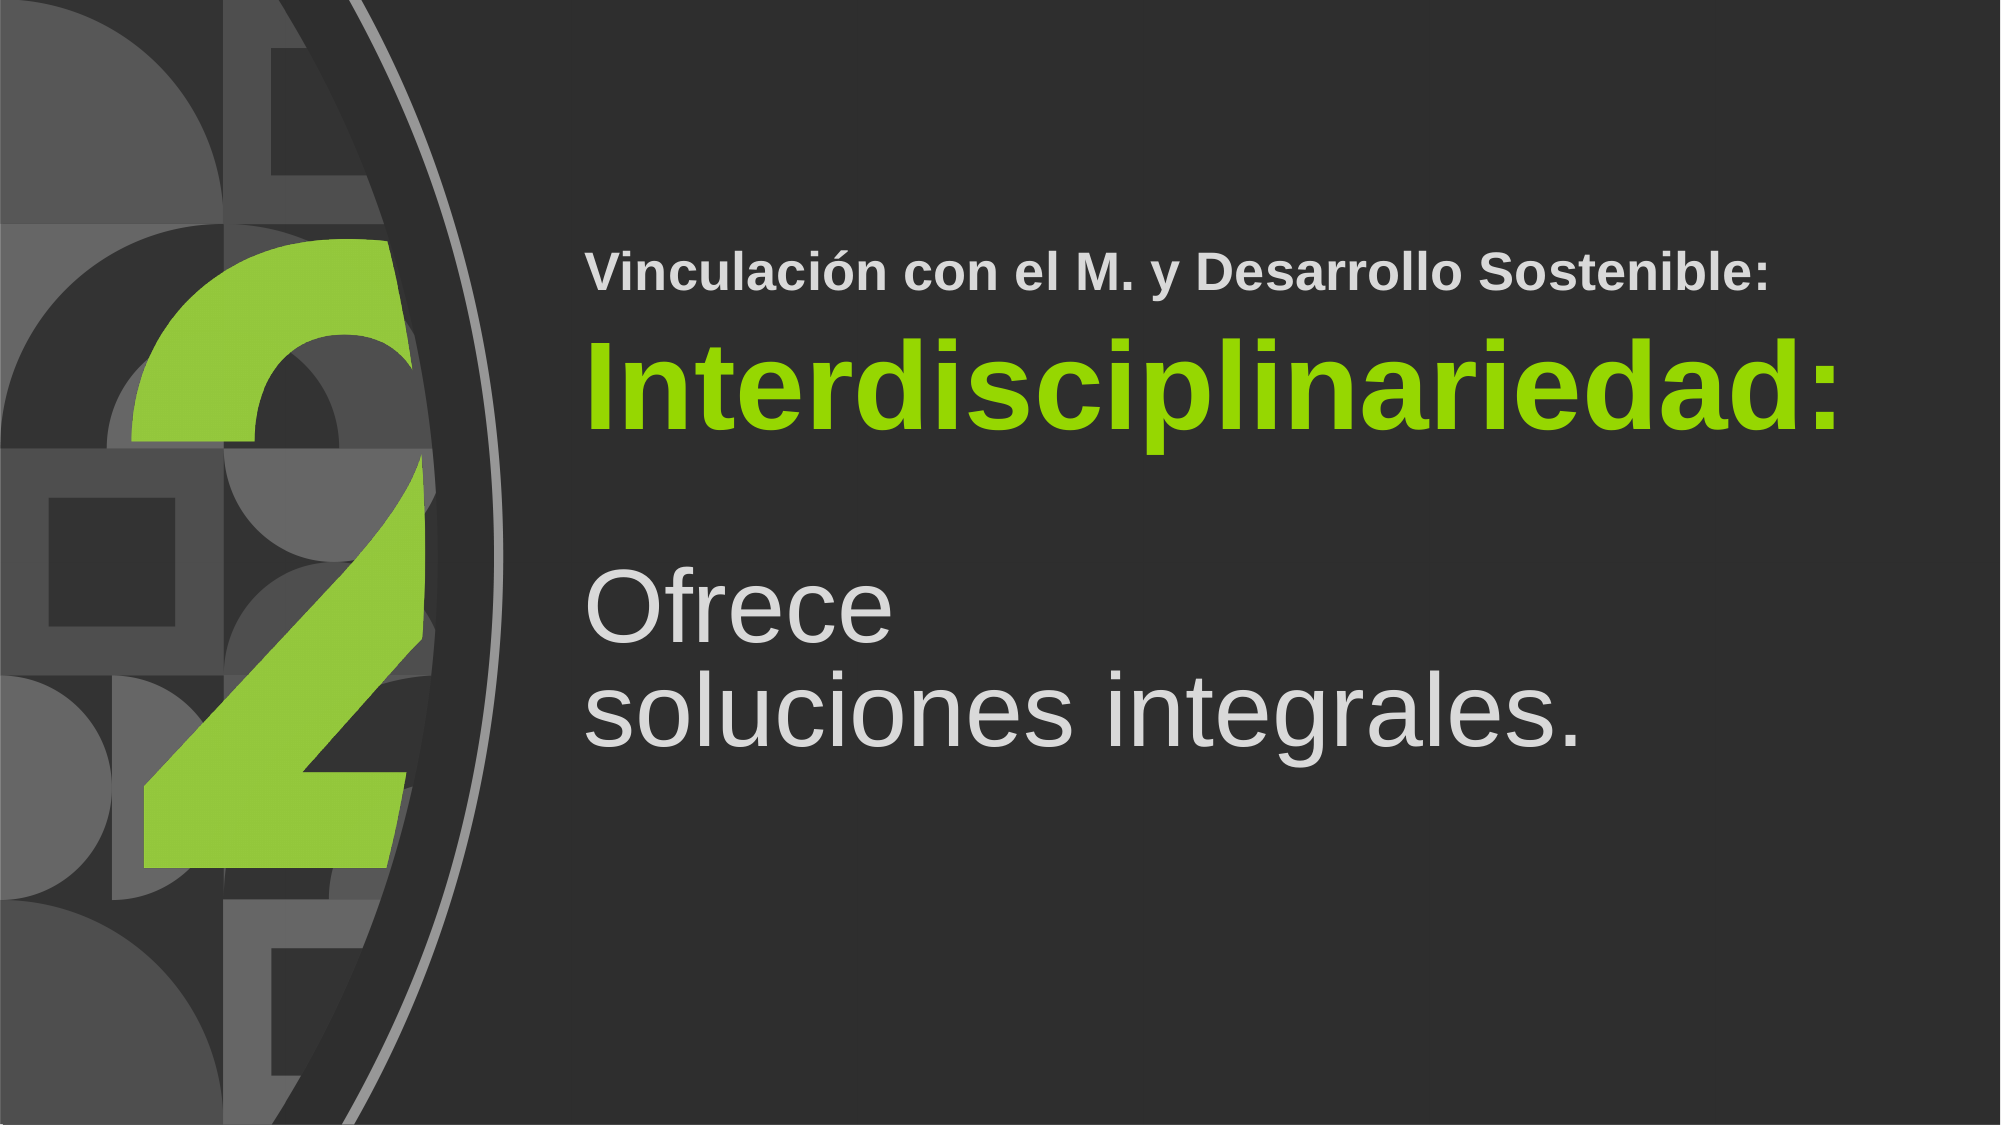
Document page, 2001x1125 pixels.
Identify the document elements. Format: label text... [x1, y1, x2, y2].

text_box Vinculación con el M. y Desarrollo Sostenible: [602, 228, 1868, 309]
text_box Interdisciplinariedad: Ofrece soluciones integrales. [602, 343, 1946, 775]
picture [0, 0, 2001, 1125]
